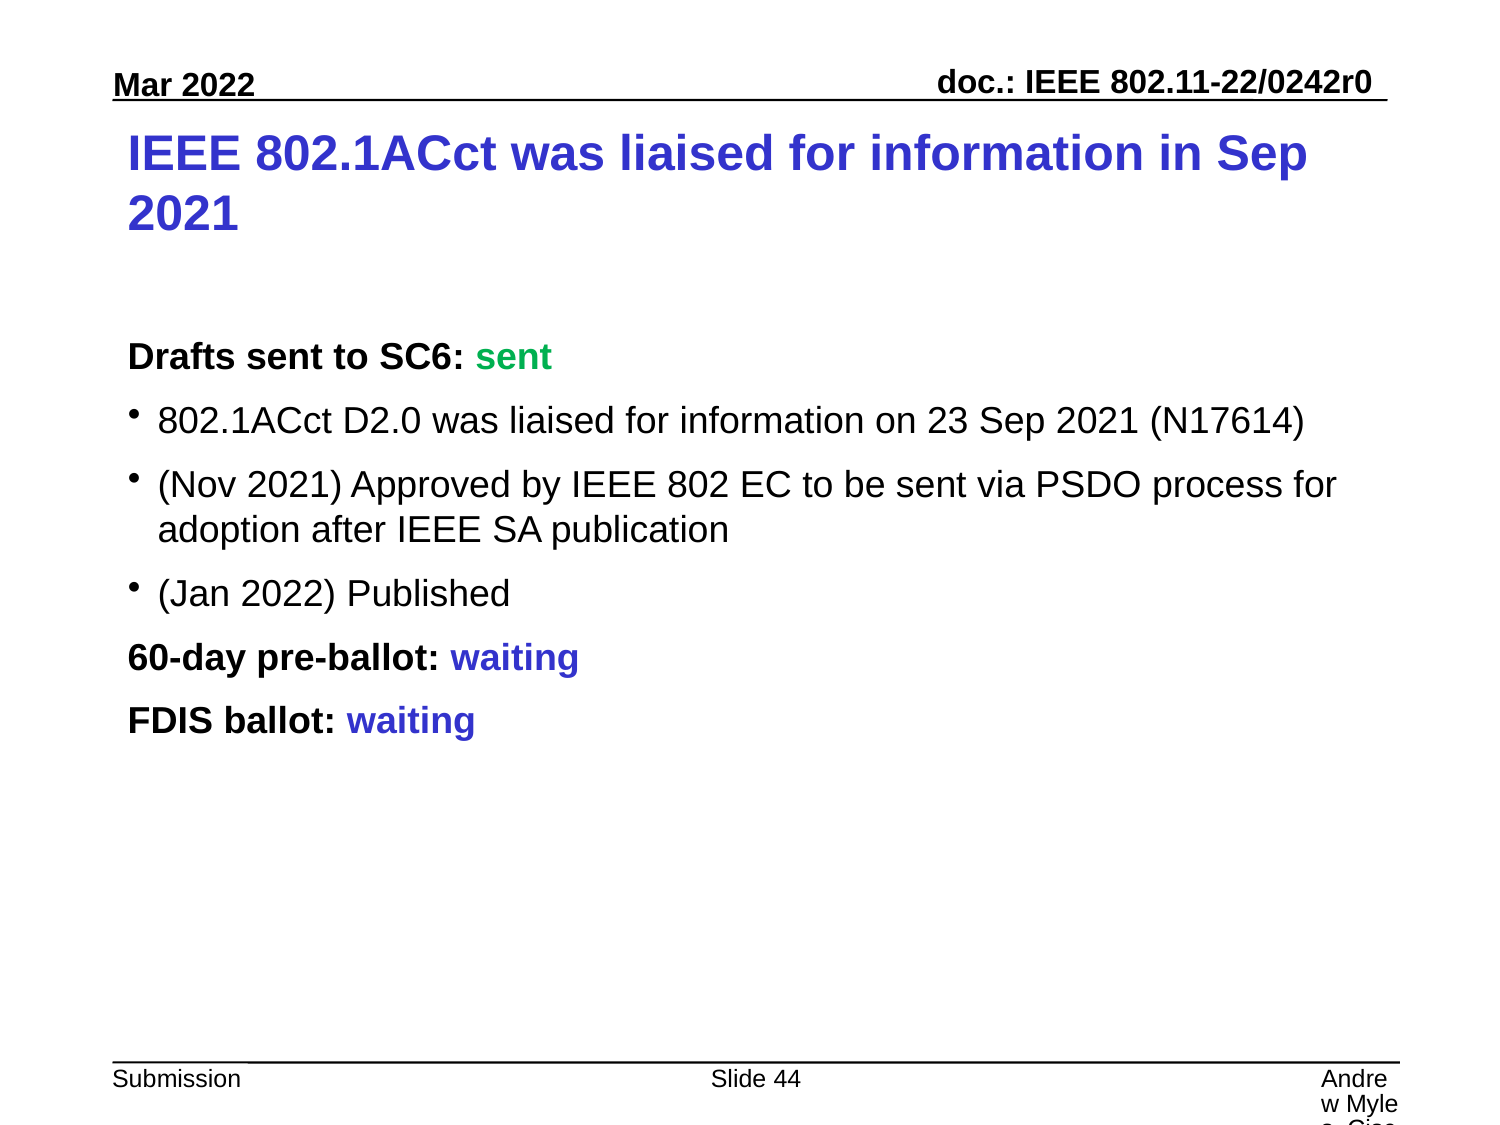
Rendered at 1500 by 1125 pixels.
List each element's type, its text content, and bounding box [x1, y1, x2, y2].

slide_number Slide 44 [709, 1061, 803, 1093]
list Drafts sent to SC6: sent 802.1ACct D2.0 was liaised for information on 23 Sep 2021 (N17614) (Nov 2021) Approved by IEEE 802 EC to be sent via PSDO process for adoption after IEEE SA publication (Jan 2022) Published 60-day pre-ballot: waiting FDIS ballot: waiting [112, 324, 1388, 1000]
title IEEE 802.1ACct was liaised for information in Sep 2021 [112, 112, 1388, 288]
footer Andrew Myles, Cisco [1320, 1061, 1402, 1093]
